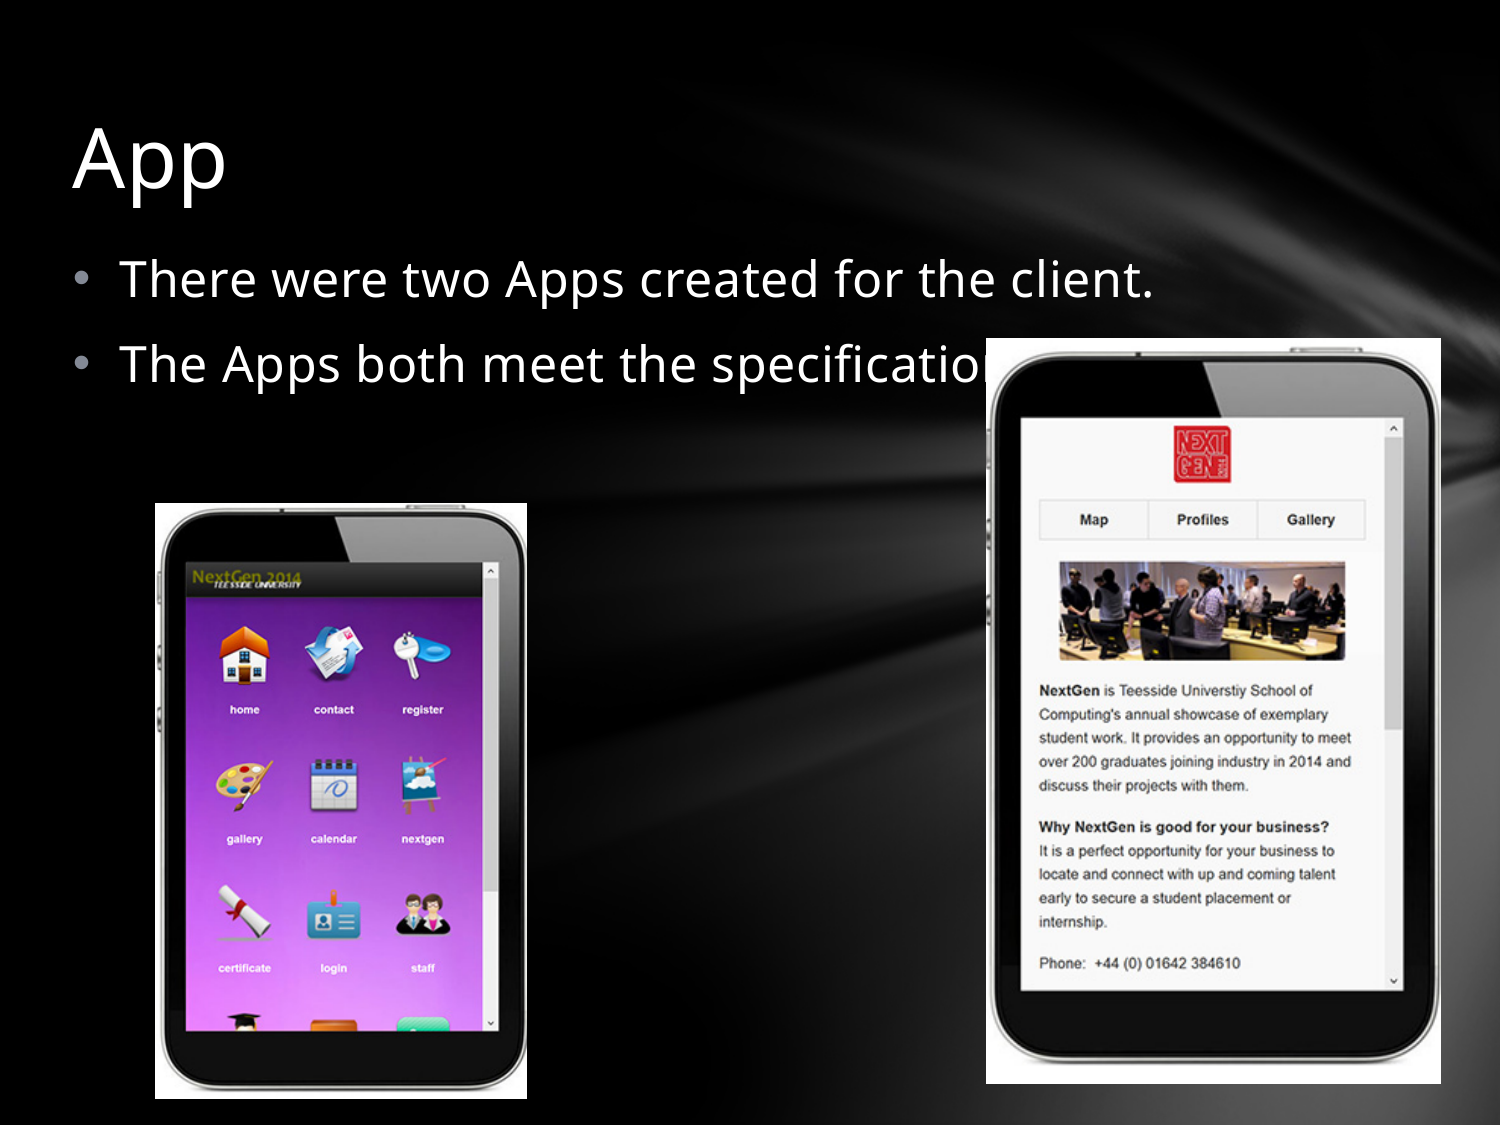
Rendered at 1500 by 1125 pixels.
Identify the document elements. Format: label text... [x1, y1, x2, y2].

picture [155, 503, 528, 1100]
picture [985, 337, 1441, 1084]
list There were two Apps created for the client. The Apps both meet the specification. [57, 239, 1318, 1015]
title App [57, 37, 1318, 213]
